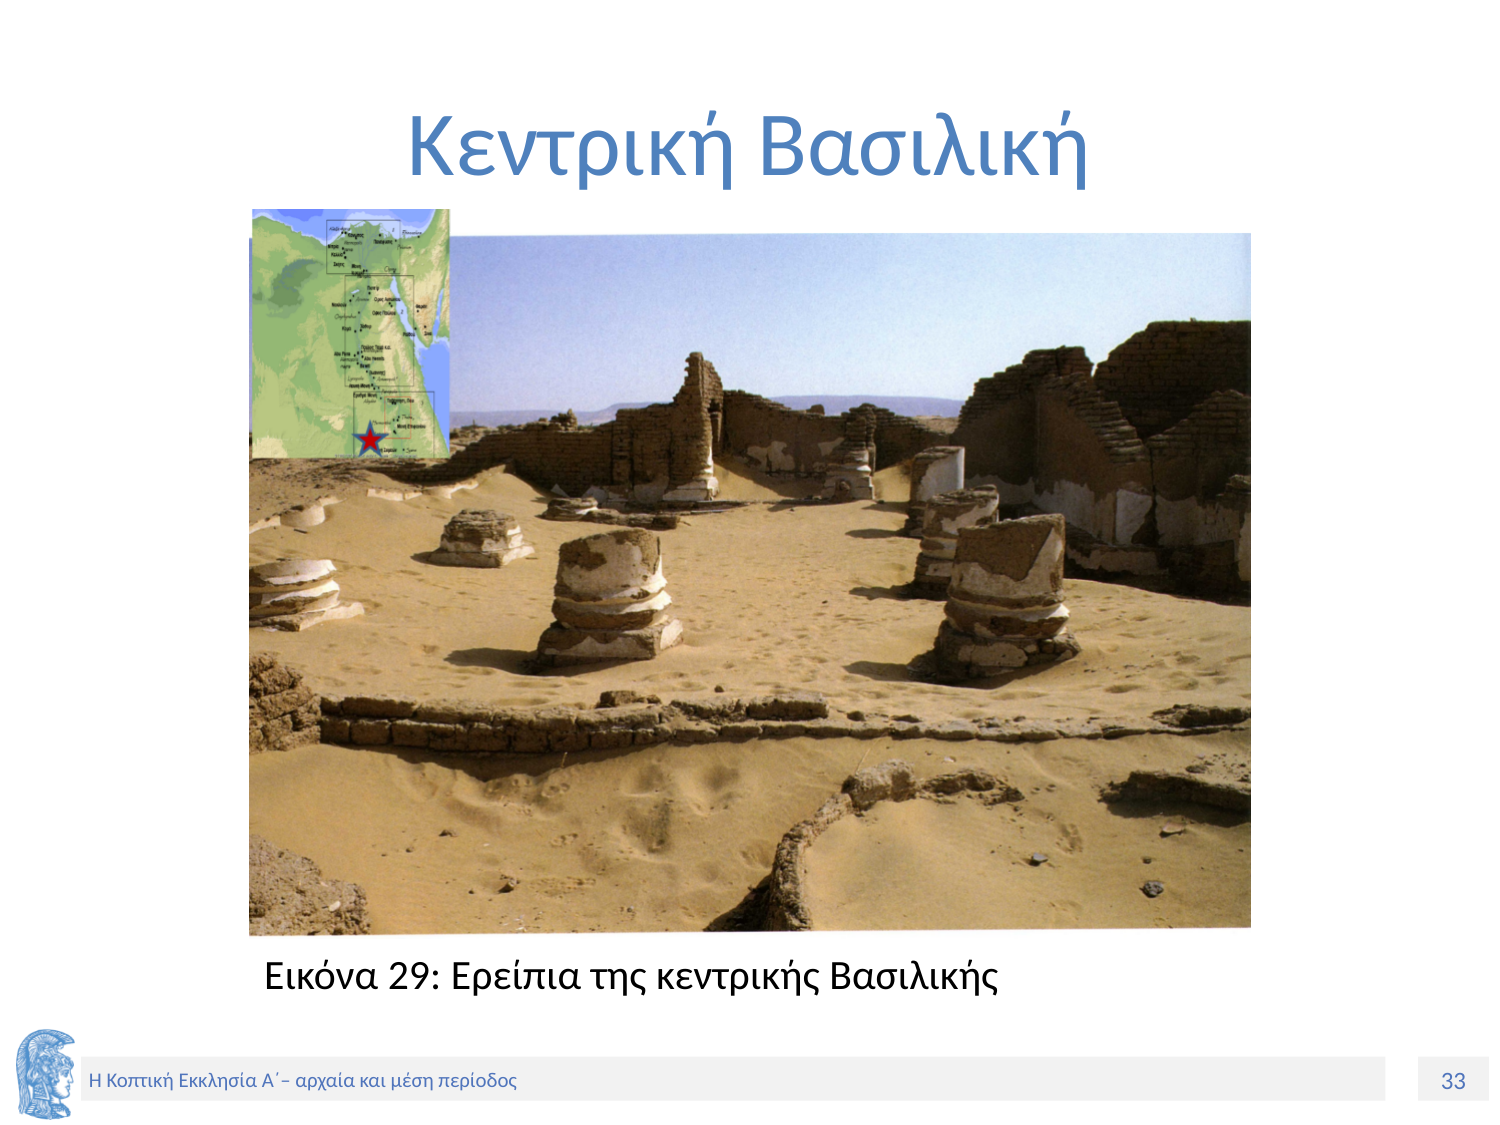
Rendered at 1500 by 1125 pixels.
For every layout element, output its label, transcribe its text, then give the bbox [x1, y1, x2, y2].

title Κεντρική Βασιλική [75, 44, 1425, 233]
list Εικόνα 29: Ερείπια της κεντρικής Βασιλικής [249, 946, 1251, 1013]
picture [248, 209, 1251, 940]
picture [9, 1026, 81, 1120]
